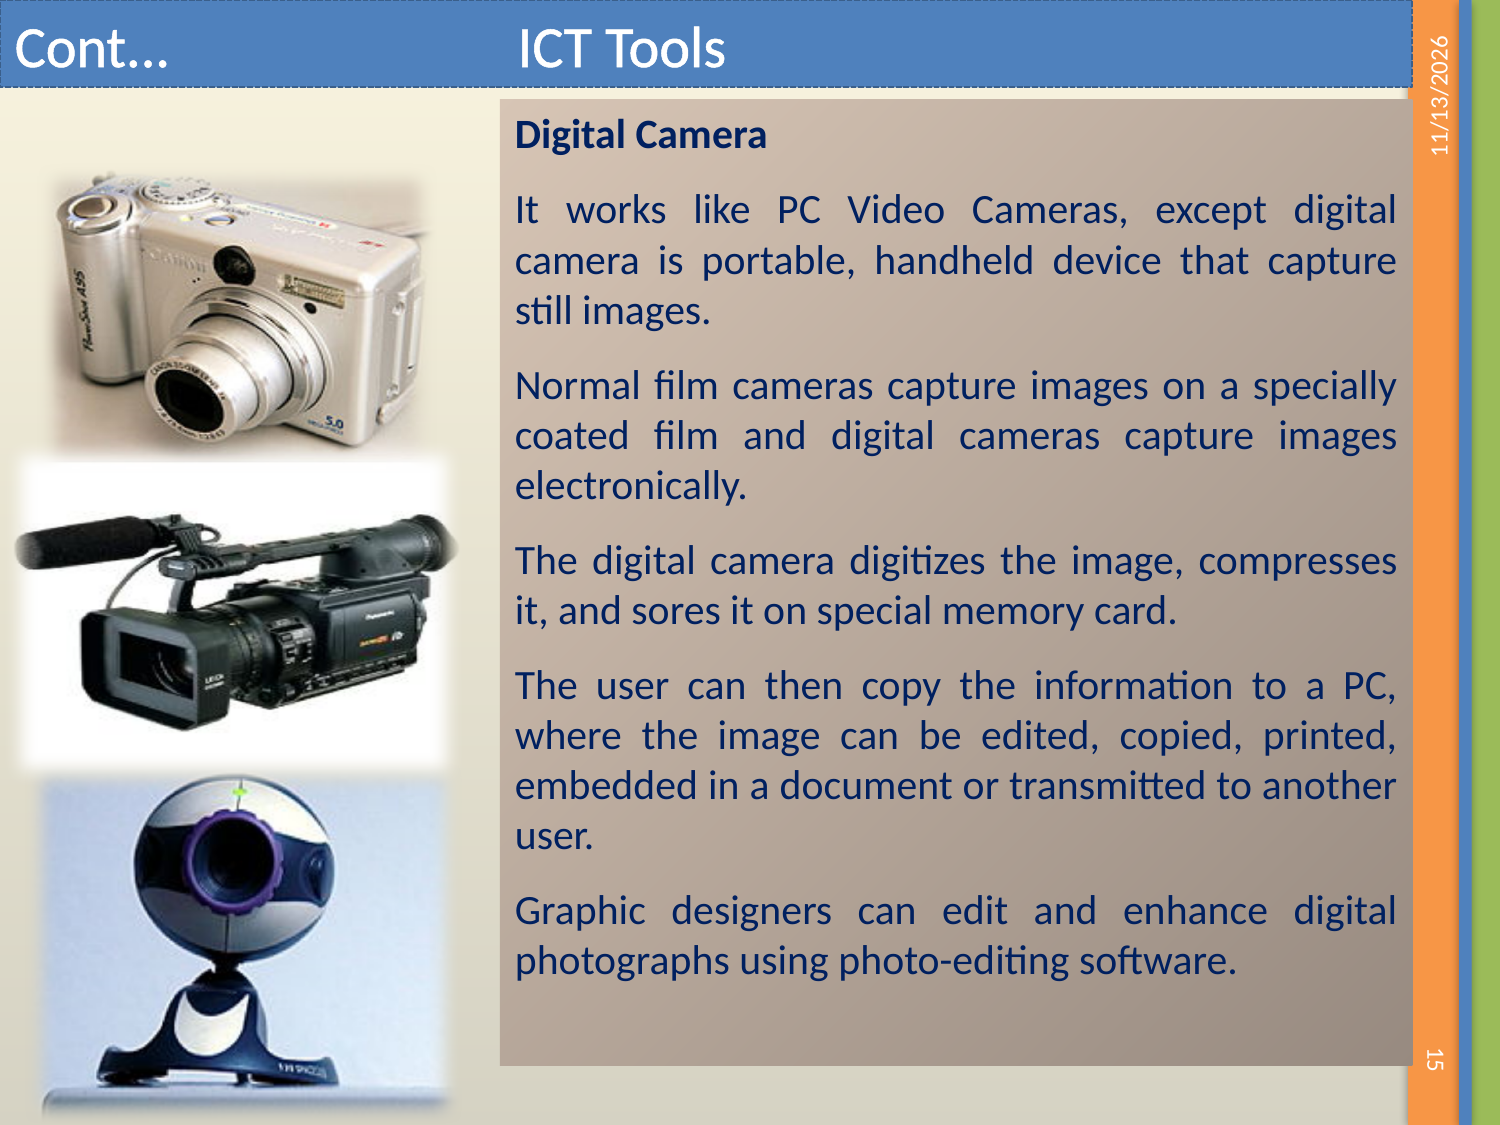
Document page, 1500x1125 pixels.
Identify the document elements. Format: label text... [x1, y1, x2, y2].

picture [1, 163, 465, 1125]
slide_number 15 [1407, 928, 1468, 1088]
text_box Cont... ICT Tools [0, 0, 1413, 88]
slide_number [1407, 21, 1468, 372]
text_box Digital Camera It works like PC Video Cameras, except digital camera is portable, handheld device that capture still images. Normal film cameras capture images on a specially coated film and digital cameras capture images electronically. The digital camera digitizes the image, compresses it, and sores it on special memory card. The user can then copy the information to a PC, where the image can be edited, copied, printed, embedded in a document or transmitted to another user. Graphic designers can edit and enhance digital photographs using photo-editing software. [499, 99, 1413, 1066]
